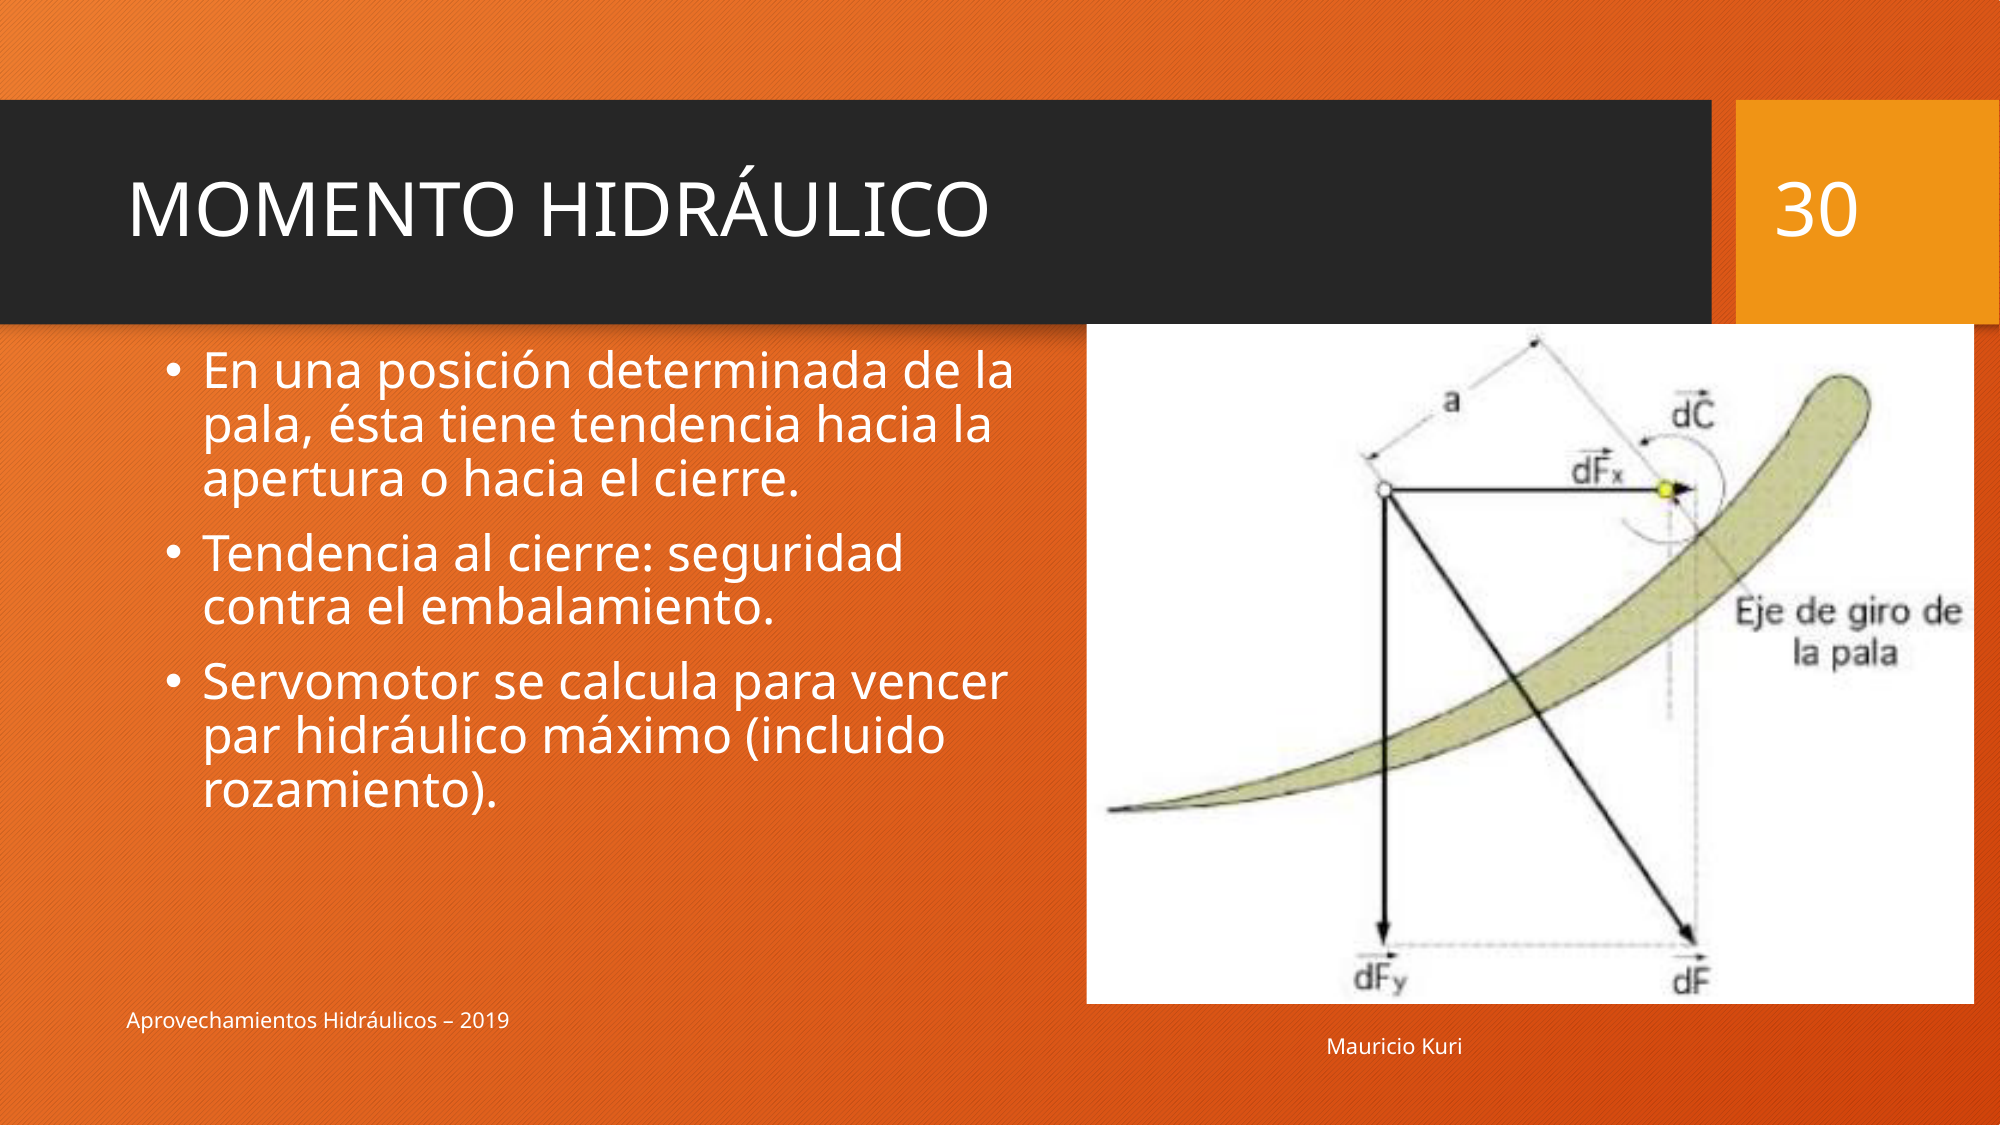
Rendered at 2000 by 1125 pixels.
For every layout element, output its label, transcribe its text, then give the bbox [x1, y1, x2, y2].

slide_number 30 [1759, 123, 1949, 303]
picture [0, 324, 1999, 1004]
title MOMENTO HIDRÁULICO [111, 123, 1689, 301]
footer Aprovechamientos Hidráulicos – 2019 Mauricio Kuri [111, 1002, 1900, 1063]
list En una posición determinada de la pala, ésta tiene tendencia hacia la apertura o hacia el cierre. Tendencia al cierre: seguridad contra el embalamiento. Servomotor se calcula para vencer par hidráulico máximo (incluido rozamiento). [149, 337, 1038, 1002]
